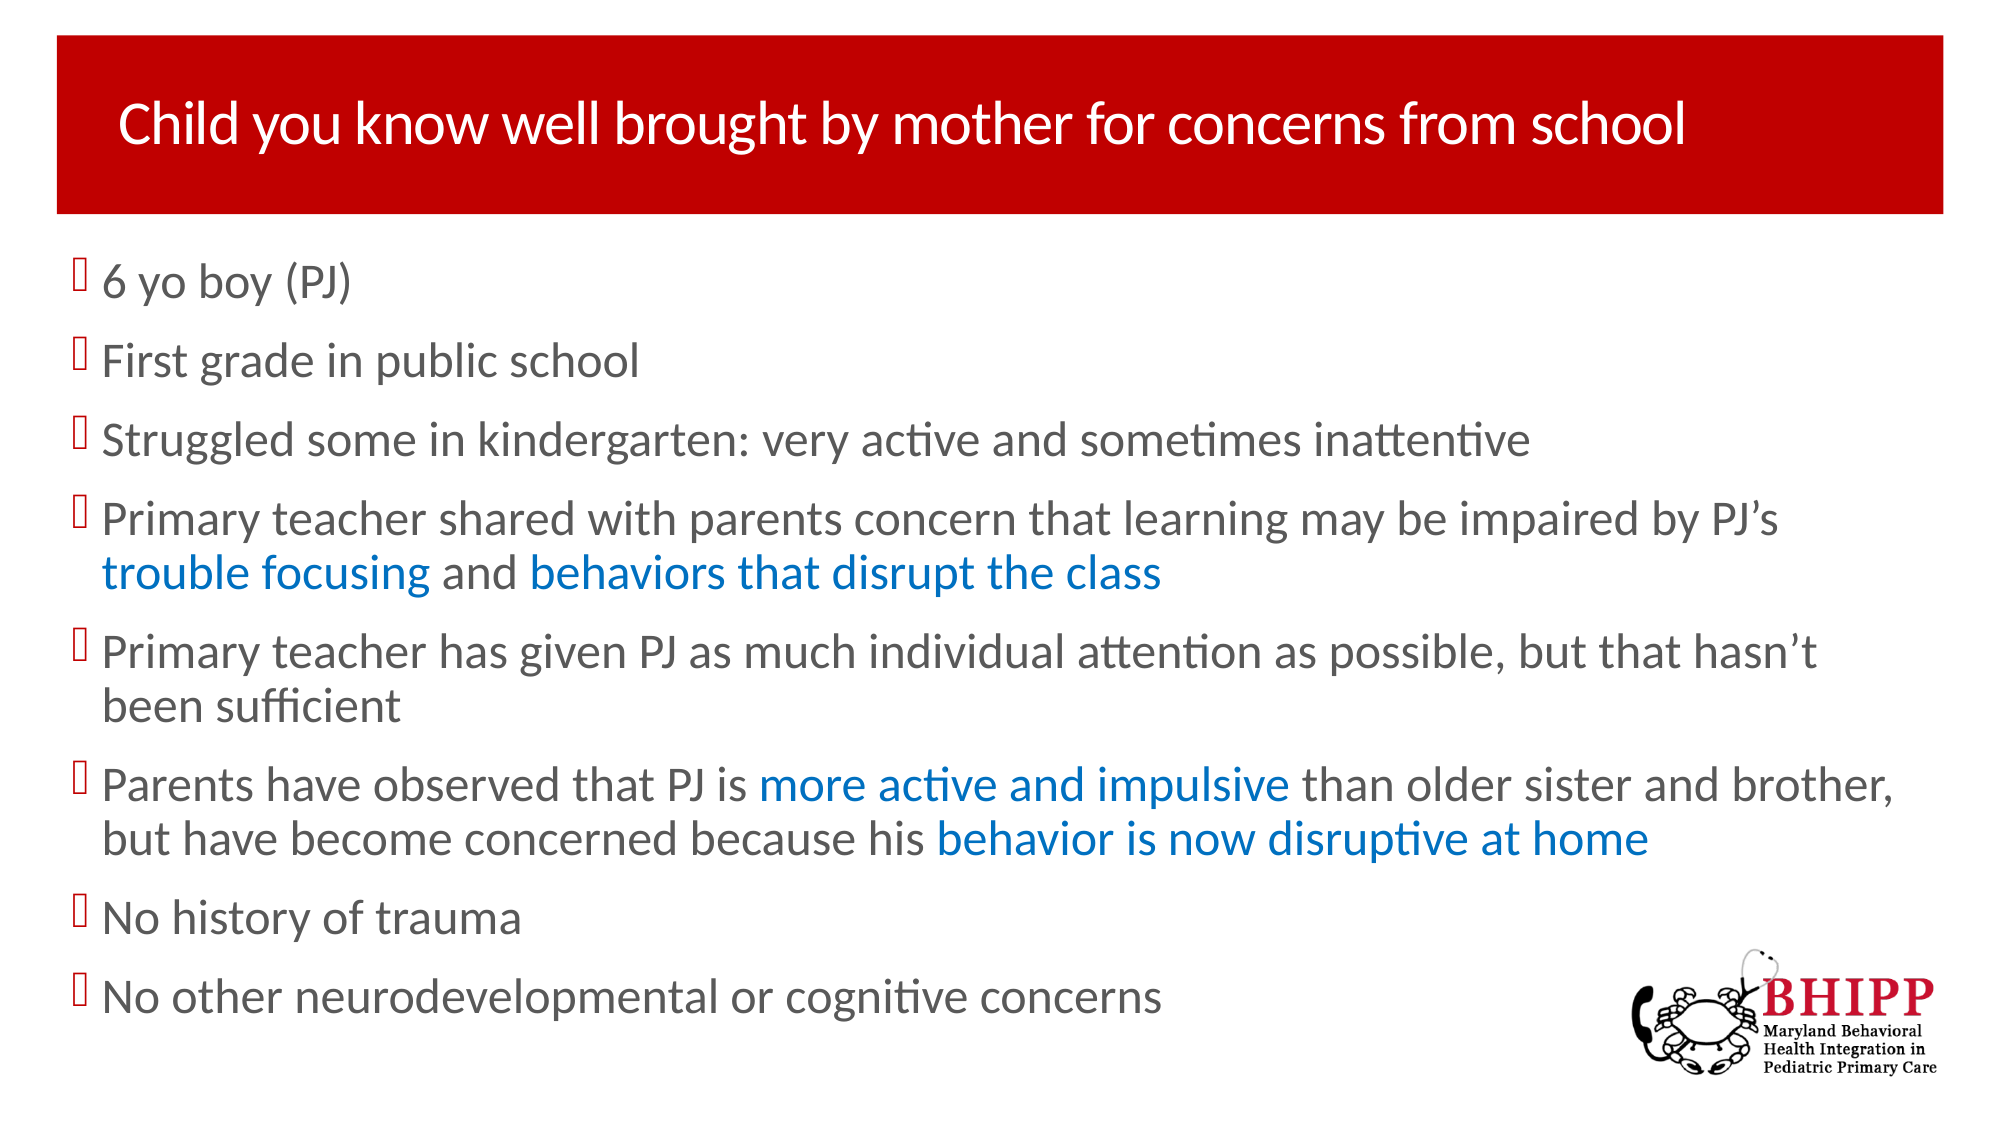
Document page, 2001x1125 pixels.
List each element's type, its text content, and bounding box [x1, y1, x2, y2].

list 6 yo boy (PJ) First grade in public school Struggled some in kindergarten: very active and sometimes inattentive Primary teacher shared with parents concern that learning may be impaired by PJ’s trouble focusing and behaviors that disrupt the class Primary teacher has given PJ as much individual attention as possible, but that hasn’t been sufficient Parents have observed that PJ is more active and impulsive than older sister and brother, but have become concerned because his behavior is now disruptive at home No history of trauma No other neurodevelopmental or cognitive concerns [56, 239, 1944, 1040]
title Child you know well brought by mother for concerns from school [103, 50, 1835, 200]
picture [1602, 921, 1964, 1103]
